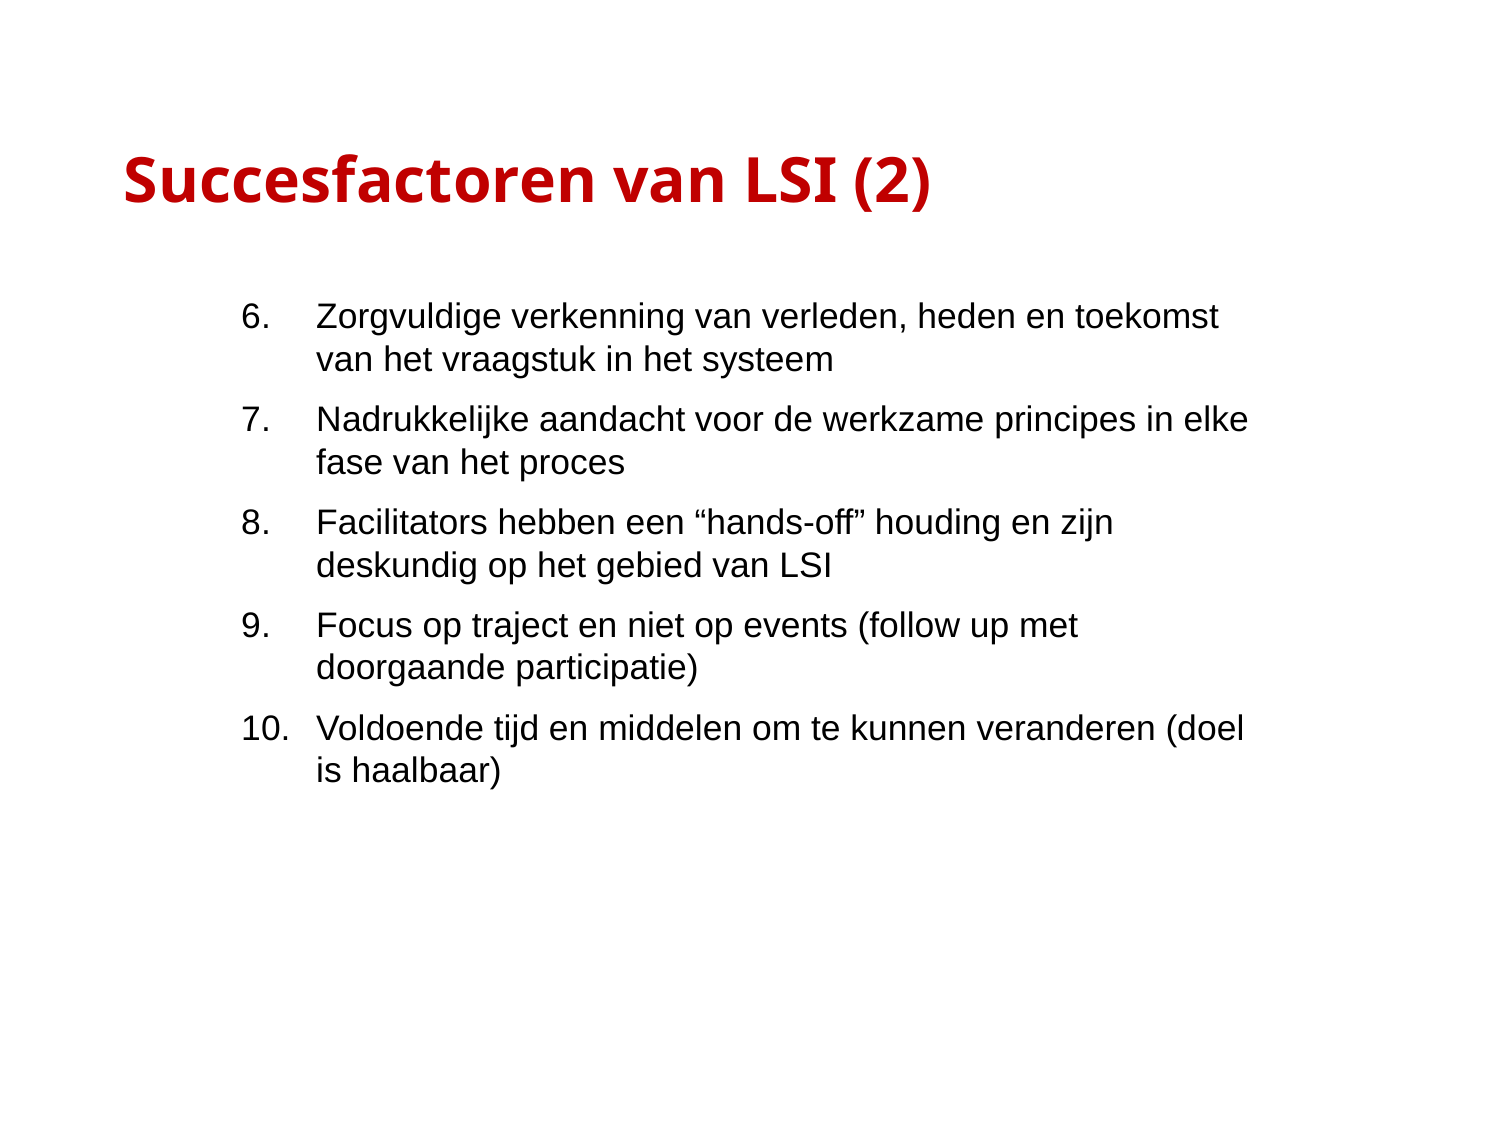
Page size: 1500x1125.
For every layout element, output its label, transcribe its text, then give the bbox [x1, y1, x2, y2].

text_box Zorgvuldige verkenning van verleden, heden en toekomst van het vraagstuk in het systeem Nadrukkelijke aandacht voor de werkzame principes in elke fase van het proces Facilitators hebben een “hands-off” houding en zijn deskundig op het gebied van LSI Focus op traject en niet op events (follow up met doorgaande participatie) Voldoende tijd en middelen om te kunnen veranderen (doel is haalbaar) [227, 226, 1266, 858]
title Succesfactoren van LSI (2) [123, 160, 1399, 272]
